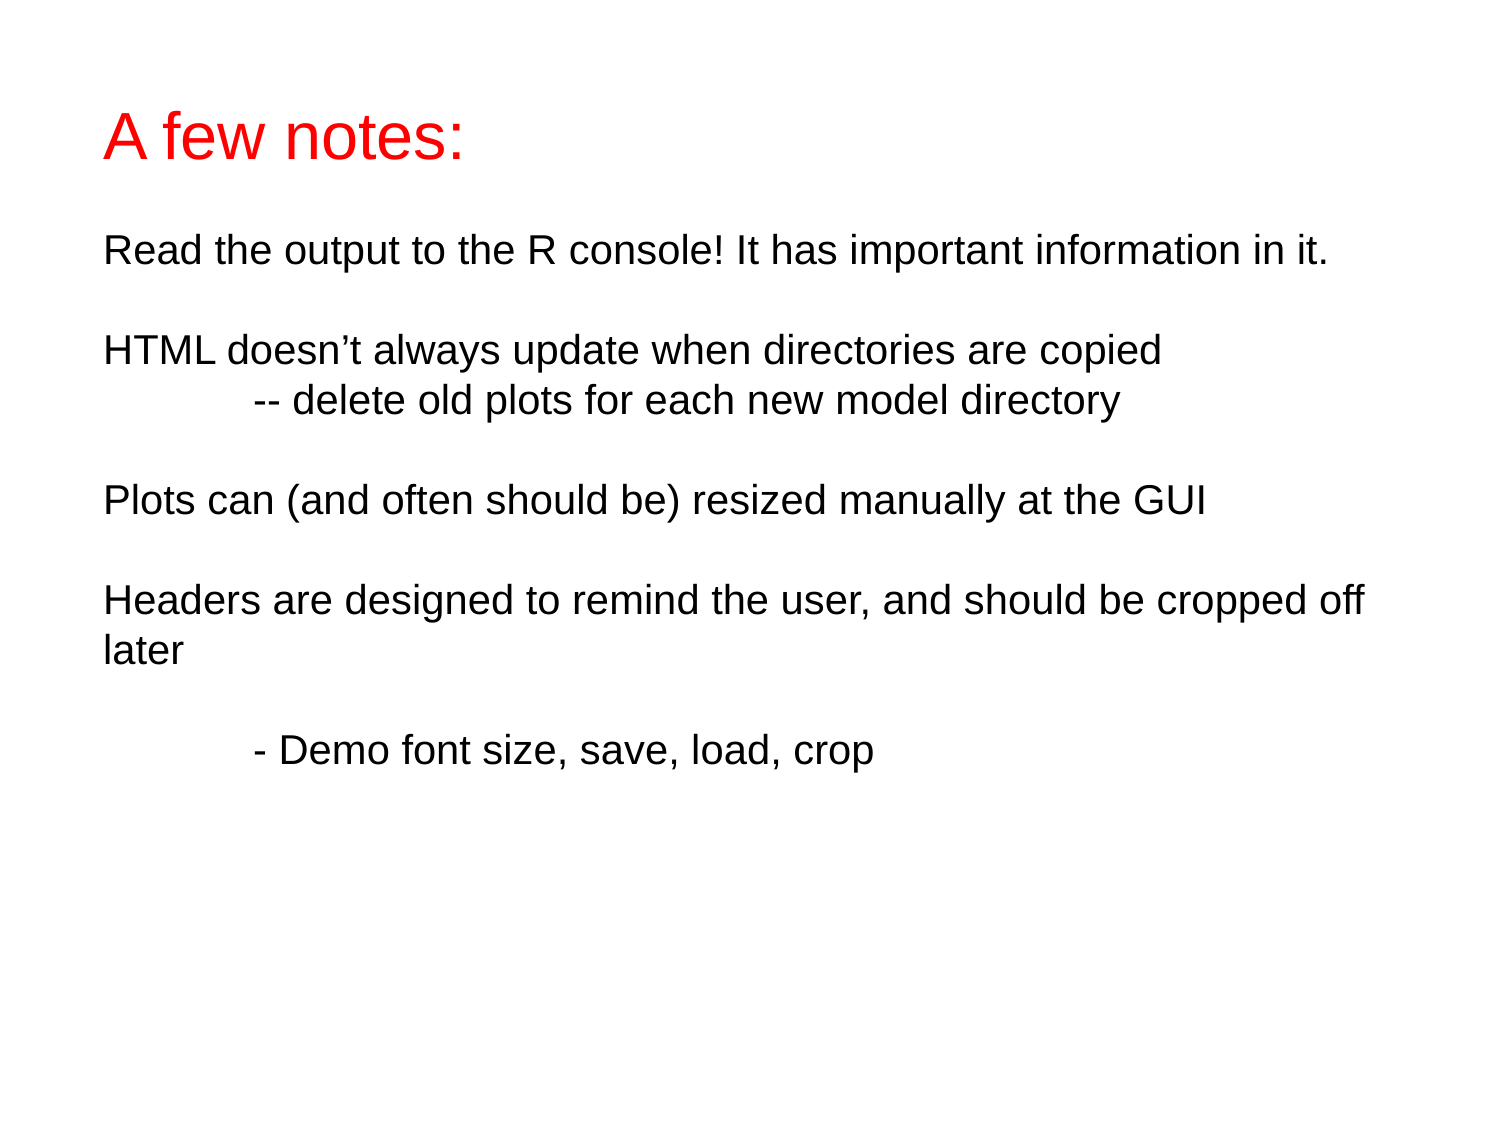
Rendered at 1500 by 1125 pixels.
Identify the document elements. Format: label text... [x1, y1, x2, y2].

text_box A few notes: Read the output to the R console! It has important information in it. HTML doesn’t always update when directories are copied -- delete old plots for each new model directory Plots can (and often should be) resized manually at the GUI Headers are designed to remind the user, and should be cropped off later - Demo font size, save, load, crop [88, 85, 1405, 831]
